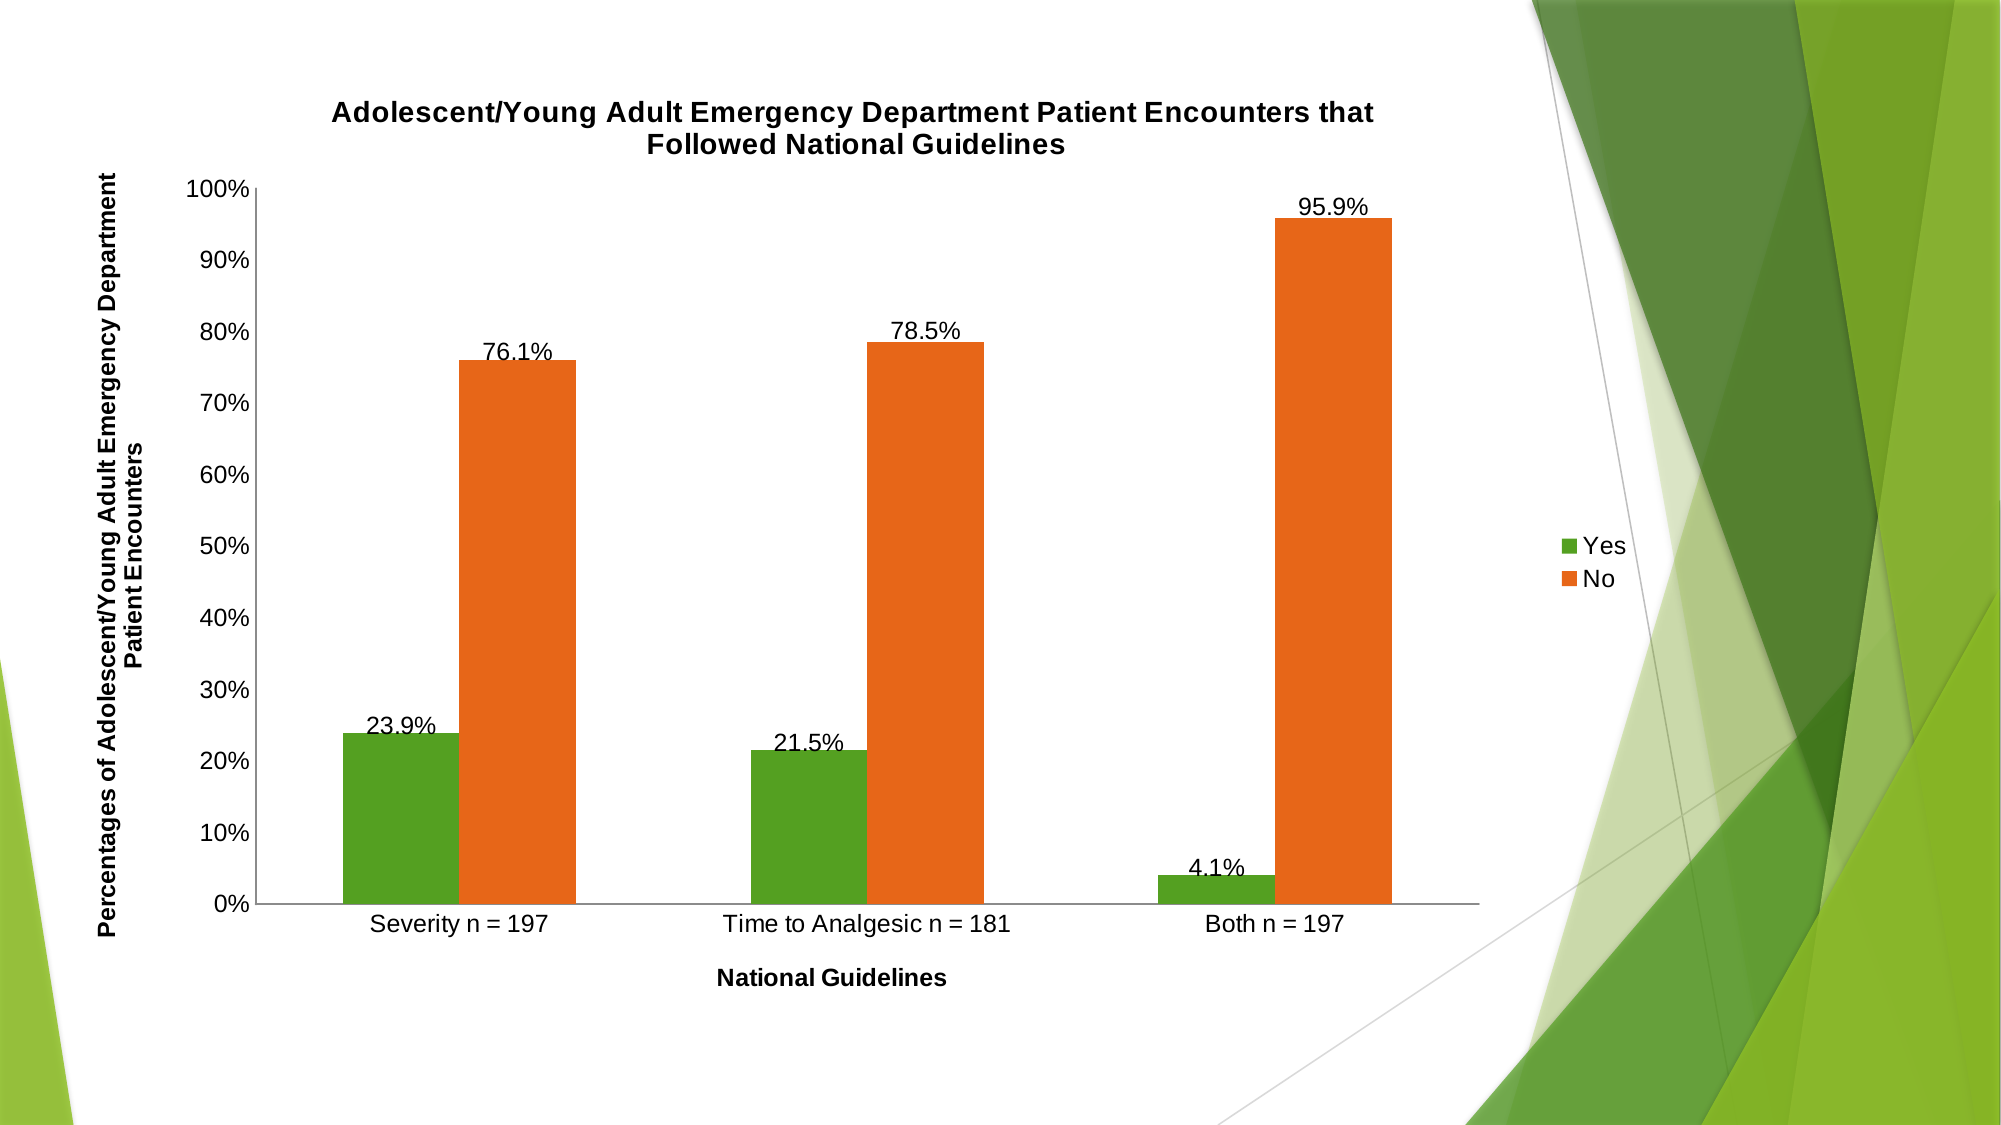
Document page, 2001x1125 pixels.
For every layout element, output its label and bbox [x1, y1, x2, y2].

chart [65, 57, 1648, 1067]
